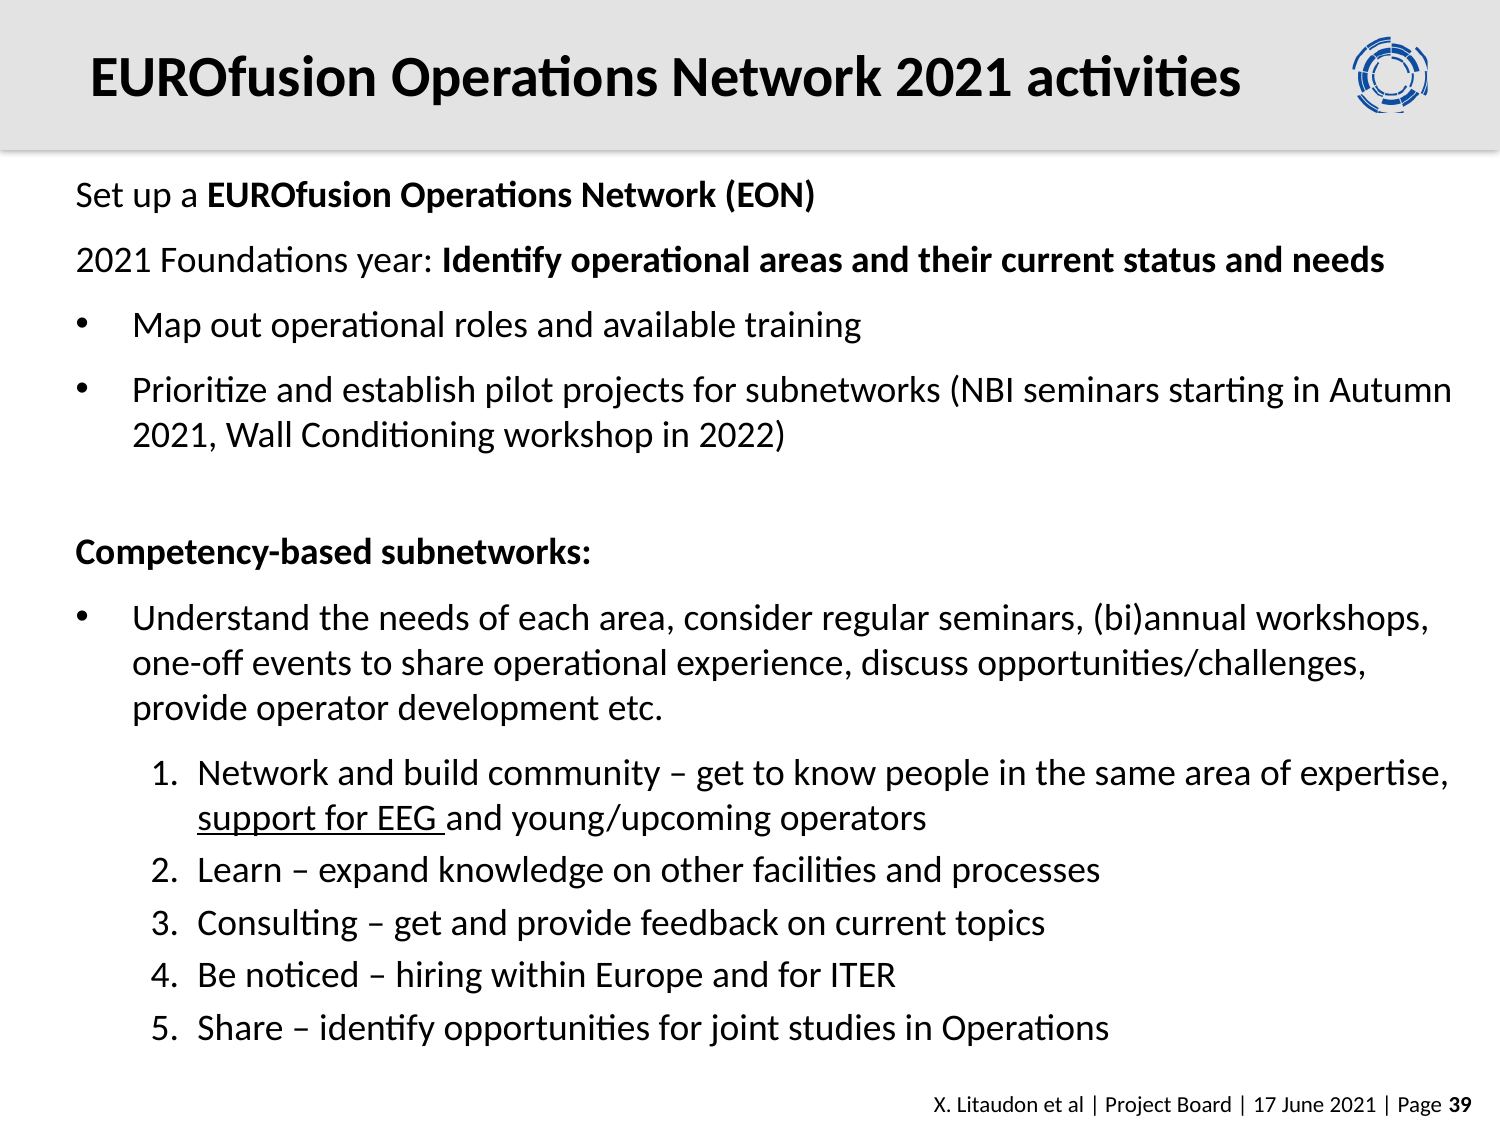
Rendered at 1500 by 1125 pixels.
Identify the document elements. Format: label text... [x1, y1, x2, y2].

list Set up a EUROfusion Operations Network (EON) 2021 Foundations year: Identify operational areas and their current status and needs Map out operational roles and available training Prioritize and establish pilot projects for subnetworks (NBI seminars starting in Autumn 2021, Wall Conditioning workshop in 2022) Competency-based subnetworks: Understand the needs of each area, consider regular seminars, (bi)annual workshops, one-off events to share operational experience, discuss opportunities/challenges, provide operator development etc. Network and build community – get to know people in the same area of expertise, support for EEG and young/upcoming operators Learn – expand knowledge on other facilities and processes Consulting – get and provide feedback on current topics Be noticed – hiring within Europe and for ITER Share – identify opportunities for joint studies in Operations [60, 162, 1483, 1074]
title EUROfusion Operations Network 2021 activities [75, 0, 1313, 150]
